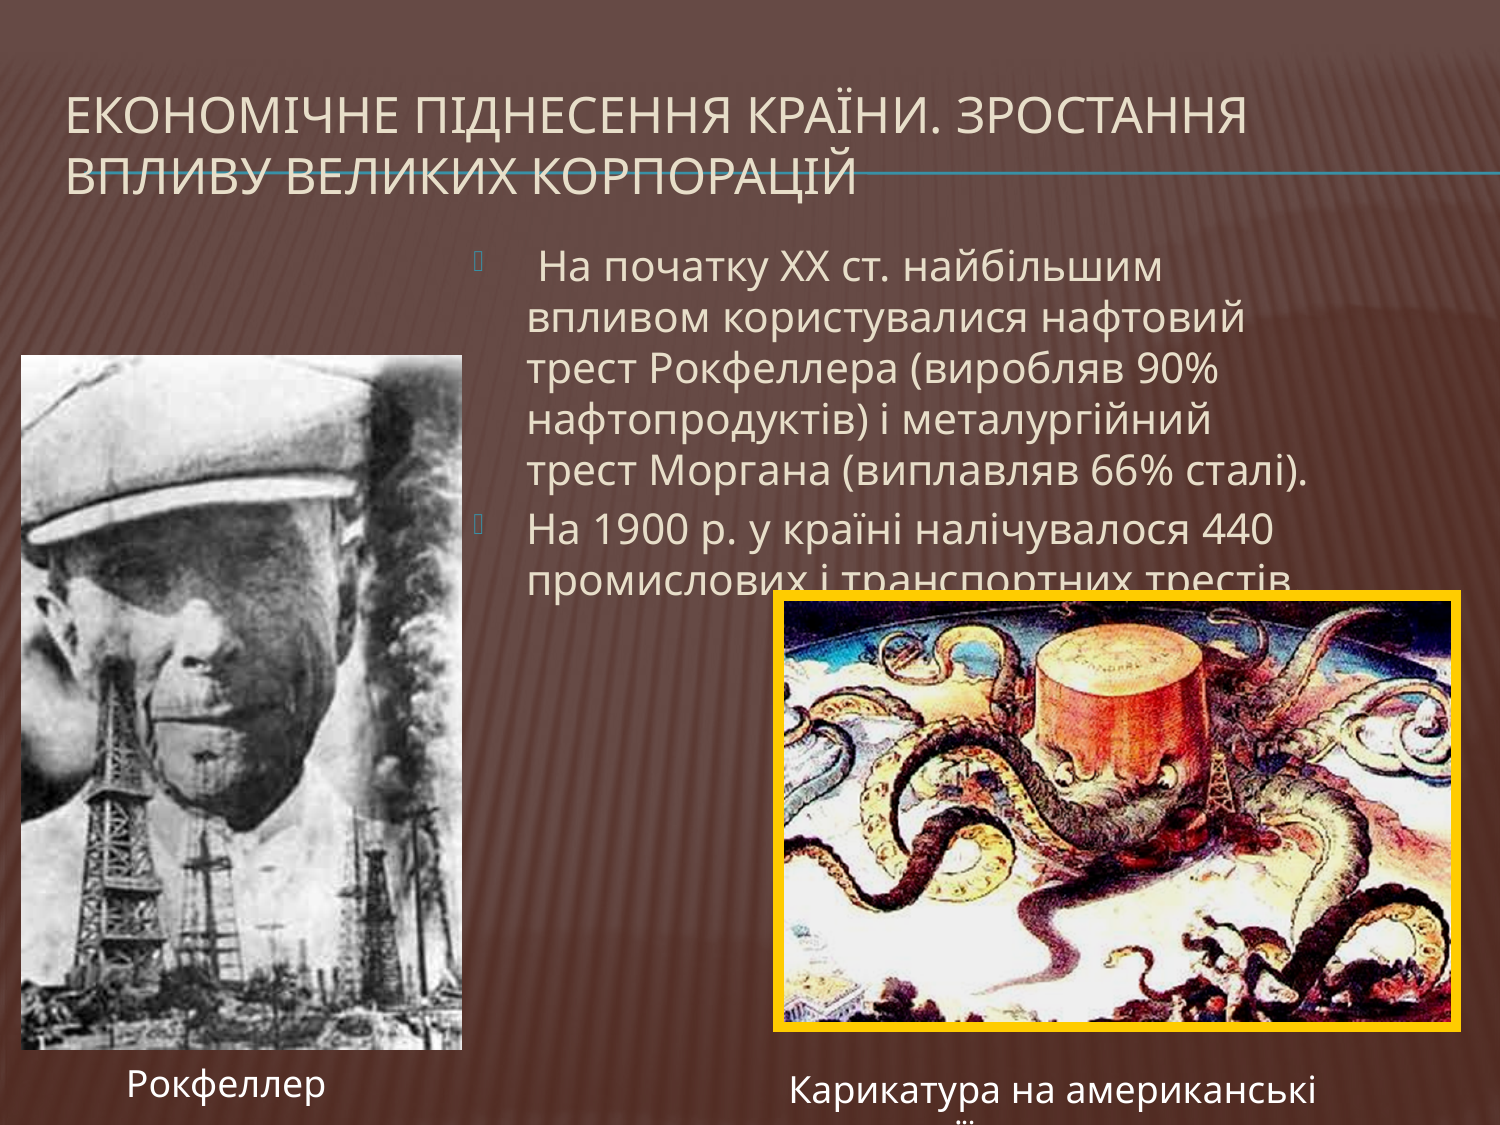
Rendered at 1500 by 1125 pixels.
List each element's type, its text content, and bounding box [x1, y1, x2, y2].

text_box Рокфеллер [111, 1067, 342, 1113]
text_box Карикатура на американські монополії [773, 1058, 1471, 1125]
title Економічне піднесення країни. Зростання впливу великих корпорацій [49, 75, 1475, 213]
list На початку XX ст. найбільшим впливом користувалися нафтовий трест Рокфеллера (виробляв 90% нафтопродуктів) і металургійний трест Моргана (виплавляв 66% сталі). На 1900 р. у країні налічувалося 440 промислових і транспортних трестів. [458, 231, 1330, 658]
picture [20, 355, 462, 1050]
picture [773, 590, 1461, 1032]
